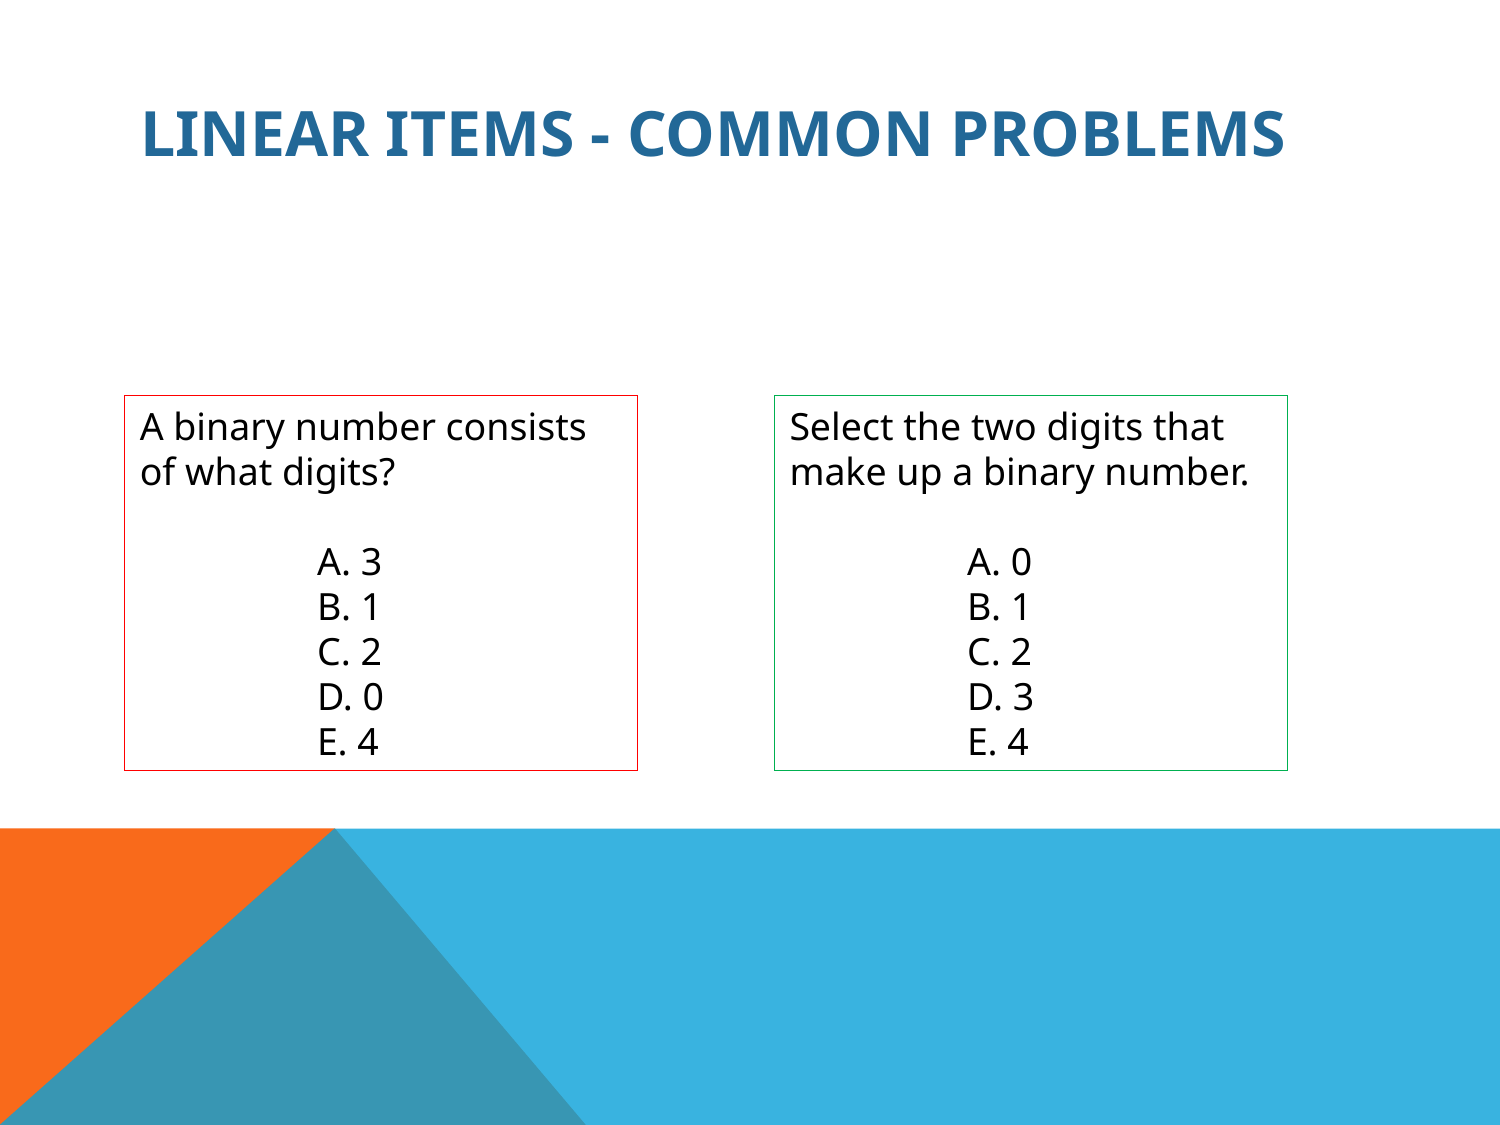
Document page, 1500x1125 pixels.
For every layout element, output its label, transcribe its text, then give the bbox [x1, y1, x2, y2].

text_box A binary number consists of what digits? A. 3 B. 1 C. 2 D. 0 E. 4 [124, 395, 638, 771]
title Linear items - Common Problems [125, 37, 1500, 225]
text_box Select the two digits that make up a binary number. A. 0 B. 1 C. 2 D. 3 E. 4 [774, 395, 1288, 771]
